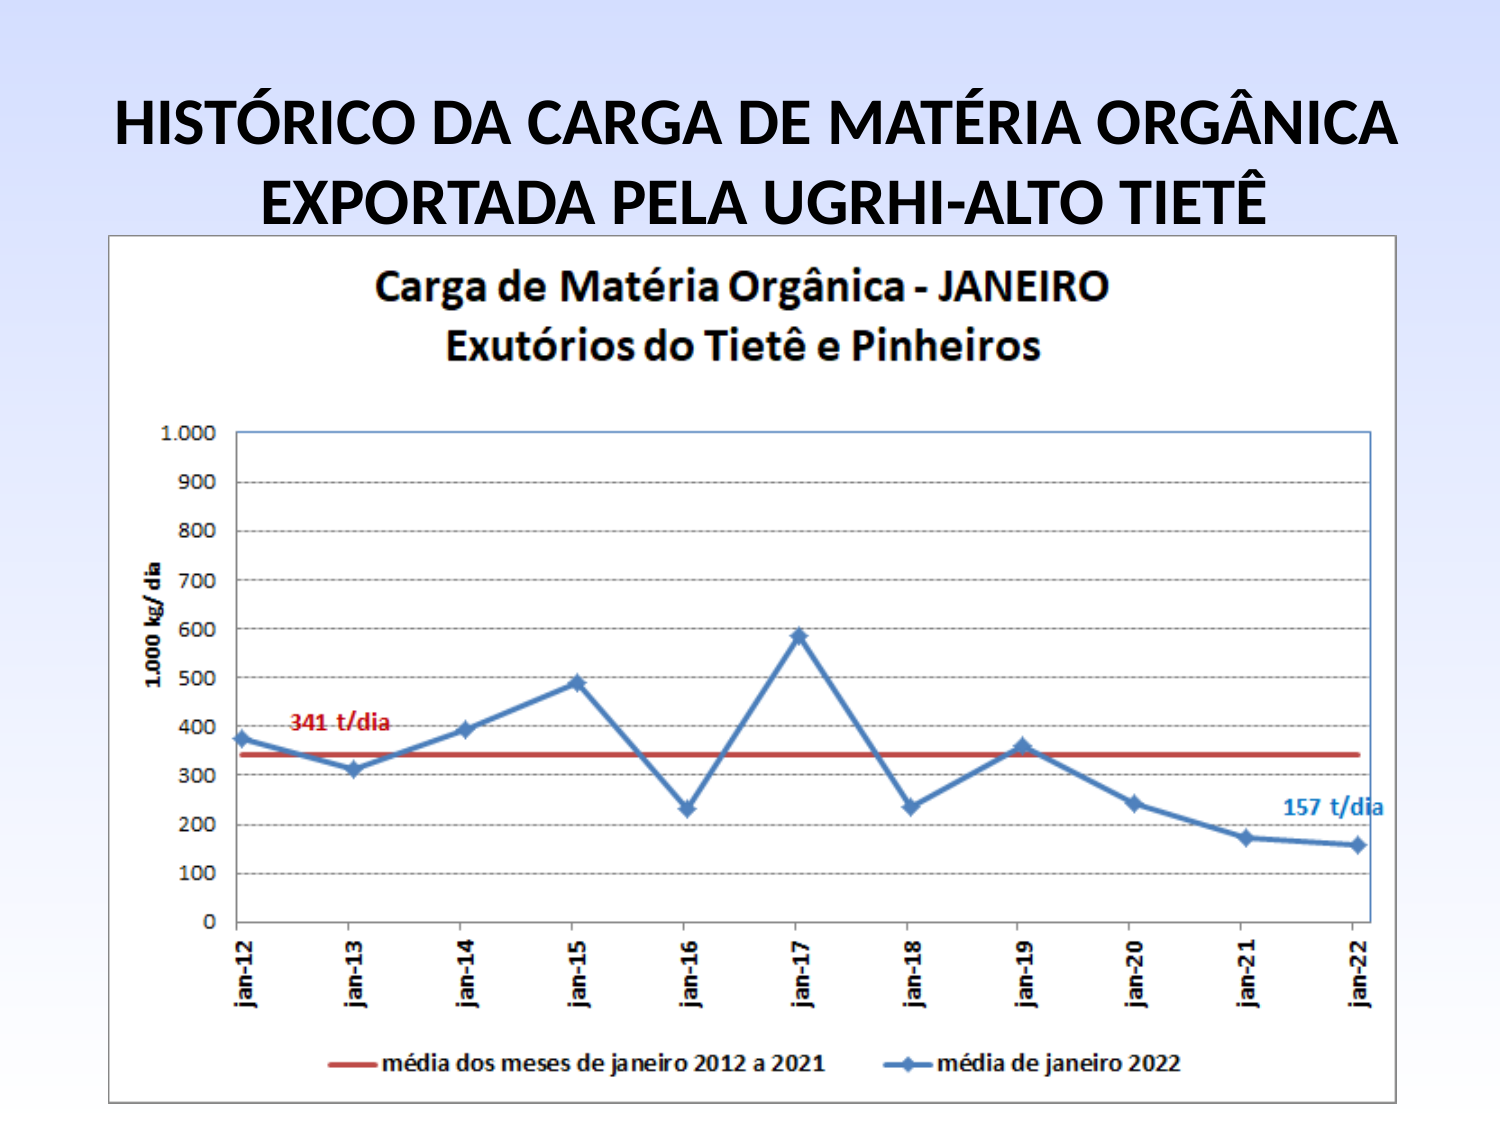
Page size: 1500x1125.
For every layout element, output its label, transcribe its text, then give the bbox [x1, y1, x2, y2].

title HISTÓRICO DA CARGA DE MATÉRIA ORGÂNICA EXPORTADA PELA UGRHI-ALTO TIETÊ [29, 19, 1500, 207]
picture [108, 235, 1397, 1104]
